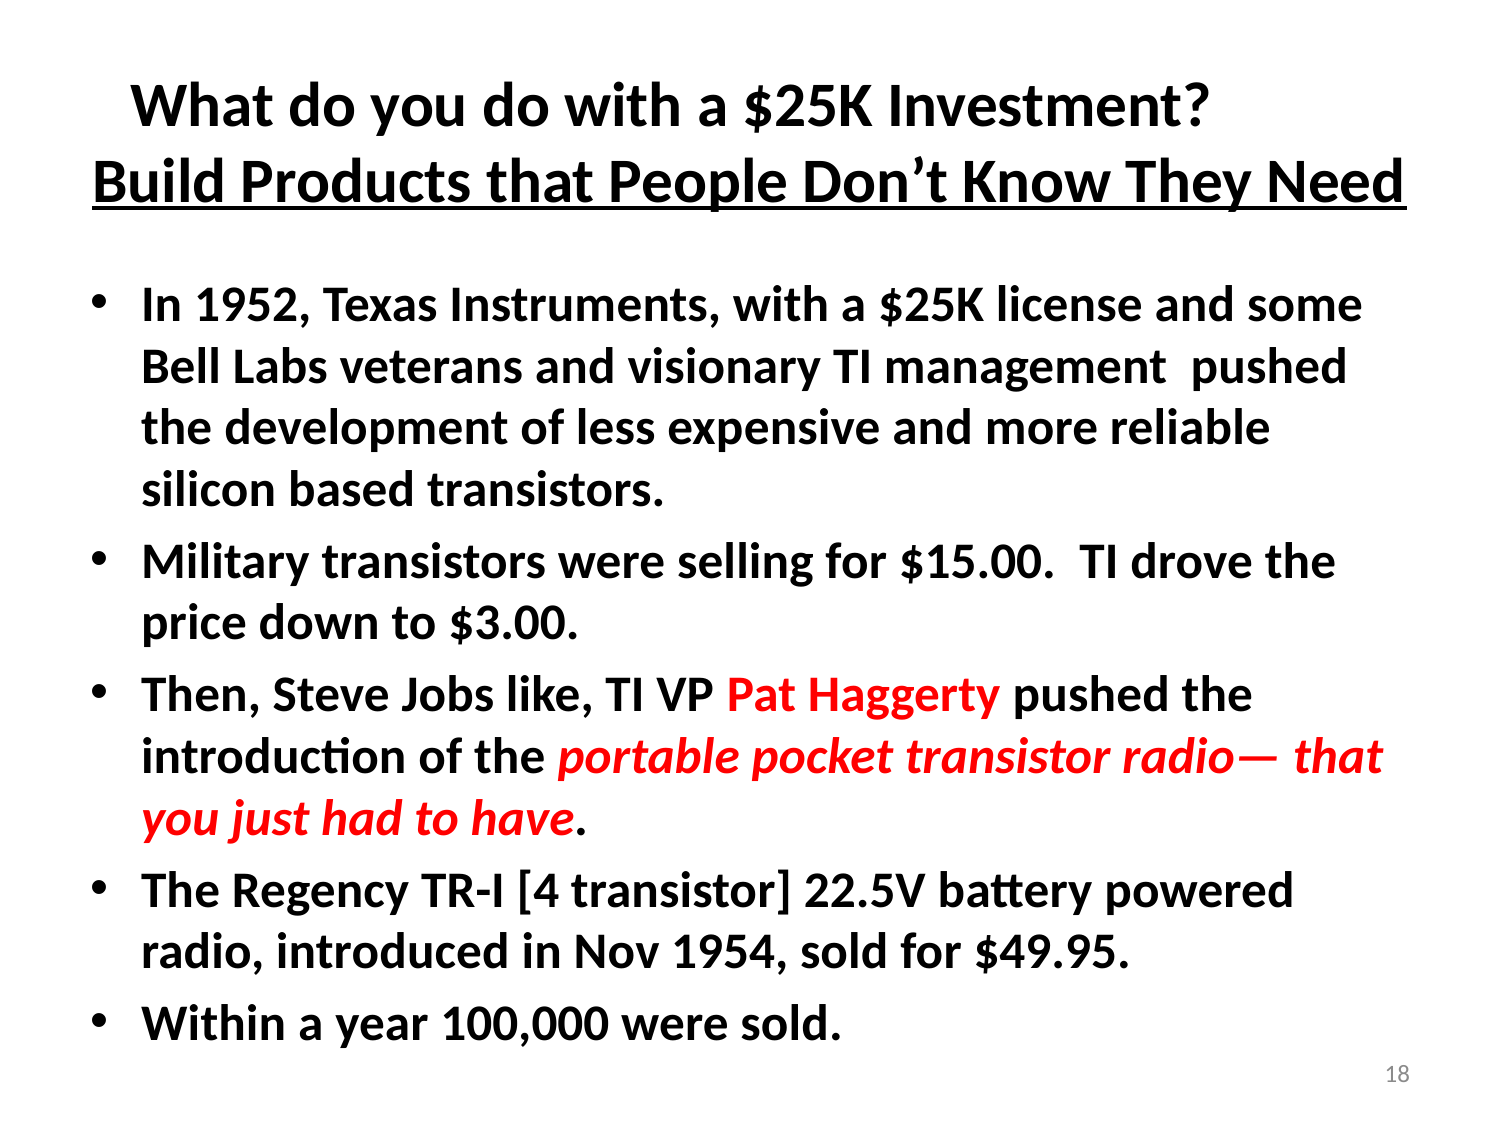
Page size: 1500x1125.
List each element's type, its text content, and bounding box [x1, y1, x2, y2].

slide_number 18 [1074, 1042, 1425, 1103]
title What do you do with a $25K Investment? Build Products that People Don’t Know They Need [75, 45, 1425, 233]
list In 1952, Texas Instruments, with a $25K license and some Bell Labs veterans and visionary TI management pushed the development of less expensive and more reliable silicon based transistors. Military transistors were selling for $15.00. TI drove the price down to $3.00. Then, Steve Jobs like, TI VP Pat Haggerty pushed the introduction of the portable pocket transistor radio— that you just had to have. The Regency TR-I [4 transistor] 22.5V battery powered radio, introduced in Nov 1954, sold for $49.95. Within a year 100,000 were sold. [75, 262, 1425, 1063]
